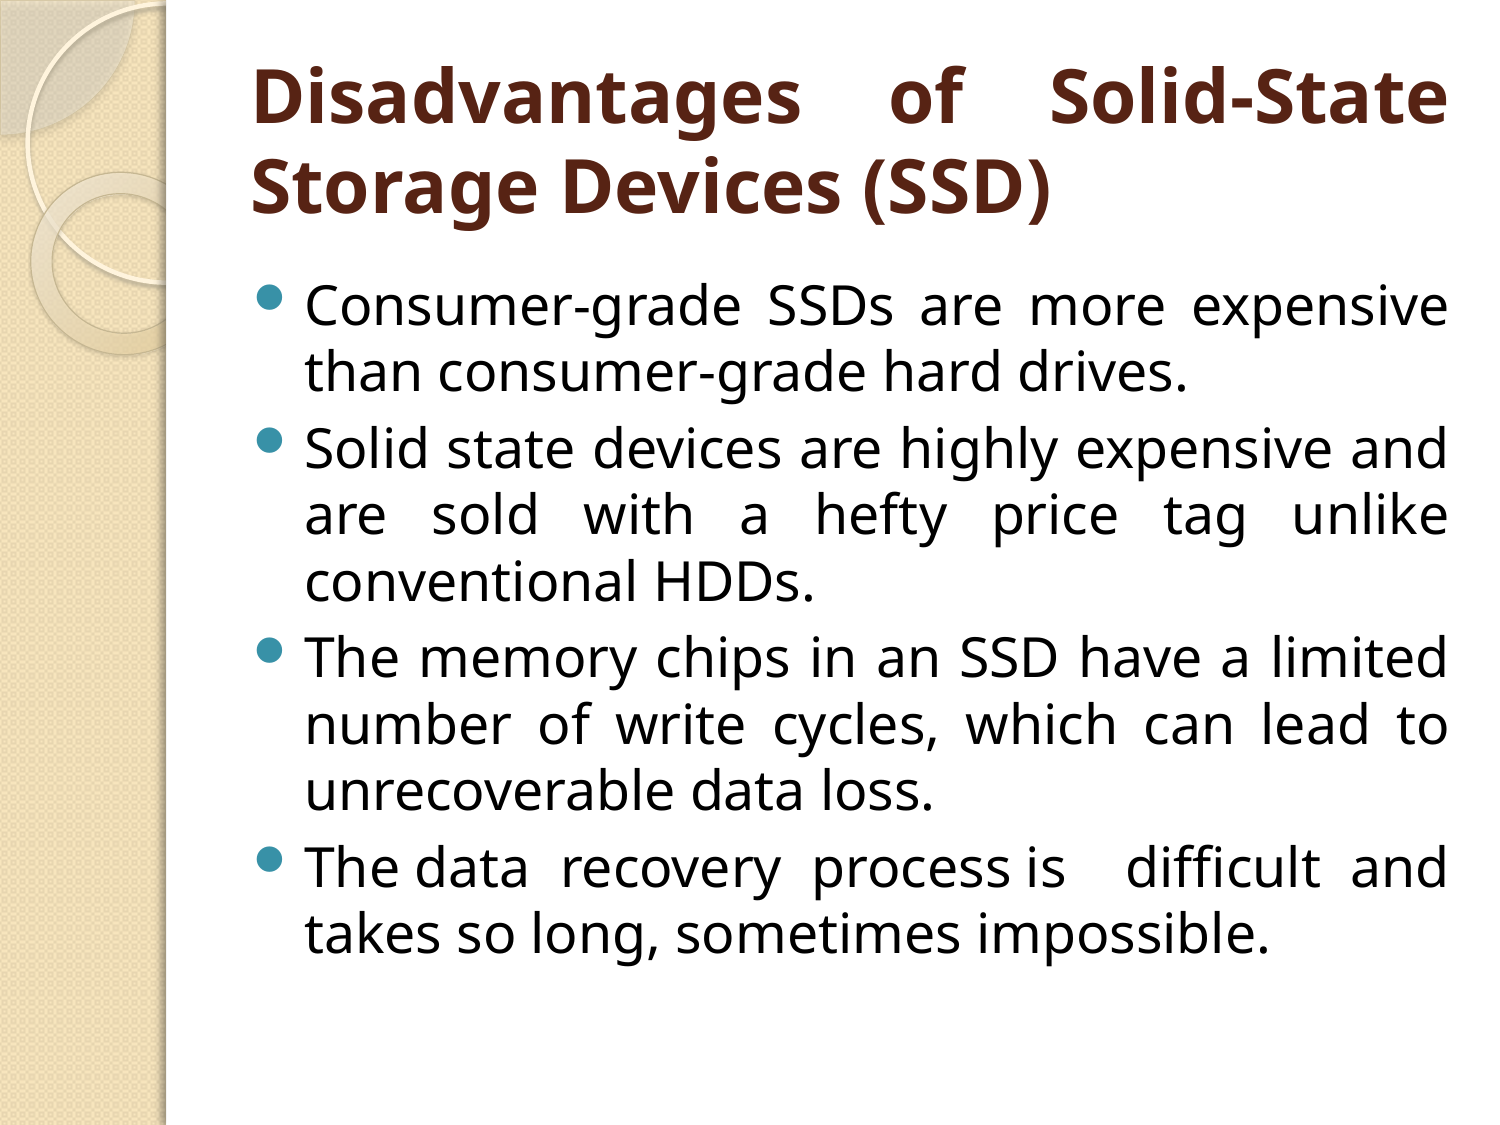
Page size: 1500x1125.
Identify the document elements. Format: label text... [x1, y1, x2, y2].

title Disadvantages of Solid-State Storage Devices (SSD) [235, 45, 1466, 233]
list Consumer-grade SSDs are more expensive than consumer-grade hard drives. Solid state devices are highly expensive and are sold with a hefty price tag unlike conventional HDDs. The memory chips in an SSD have a limited number of write cycles, which can lead to unrecoverable data loss. The data recovery process is difficult and takes so long, sometimes impossible. [235, 262, 1466, 1025]
